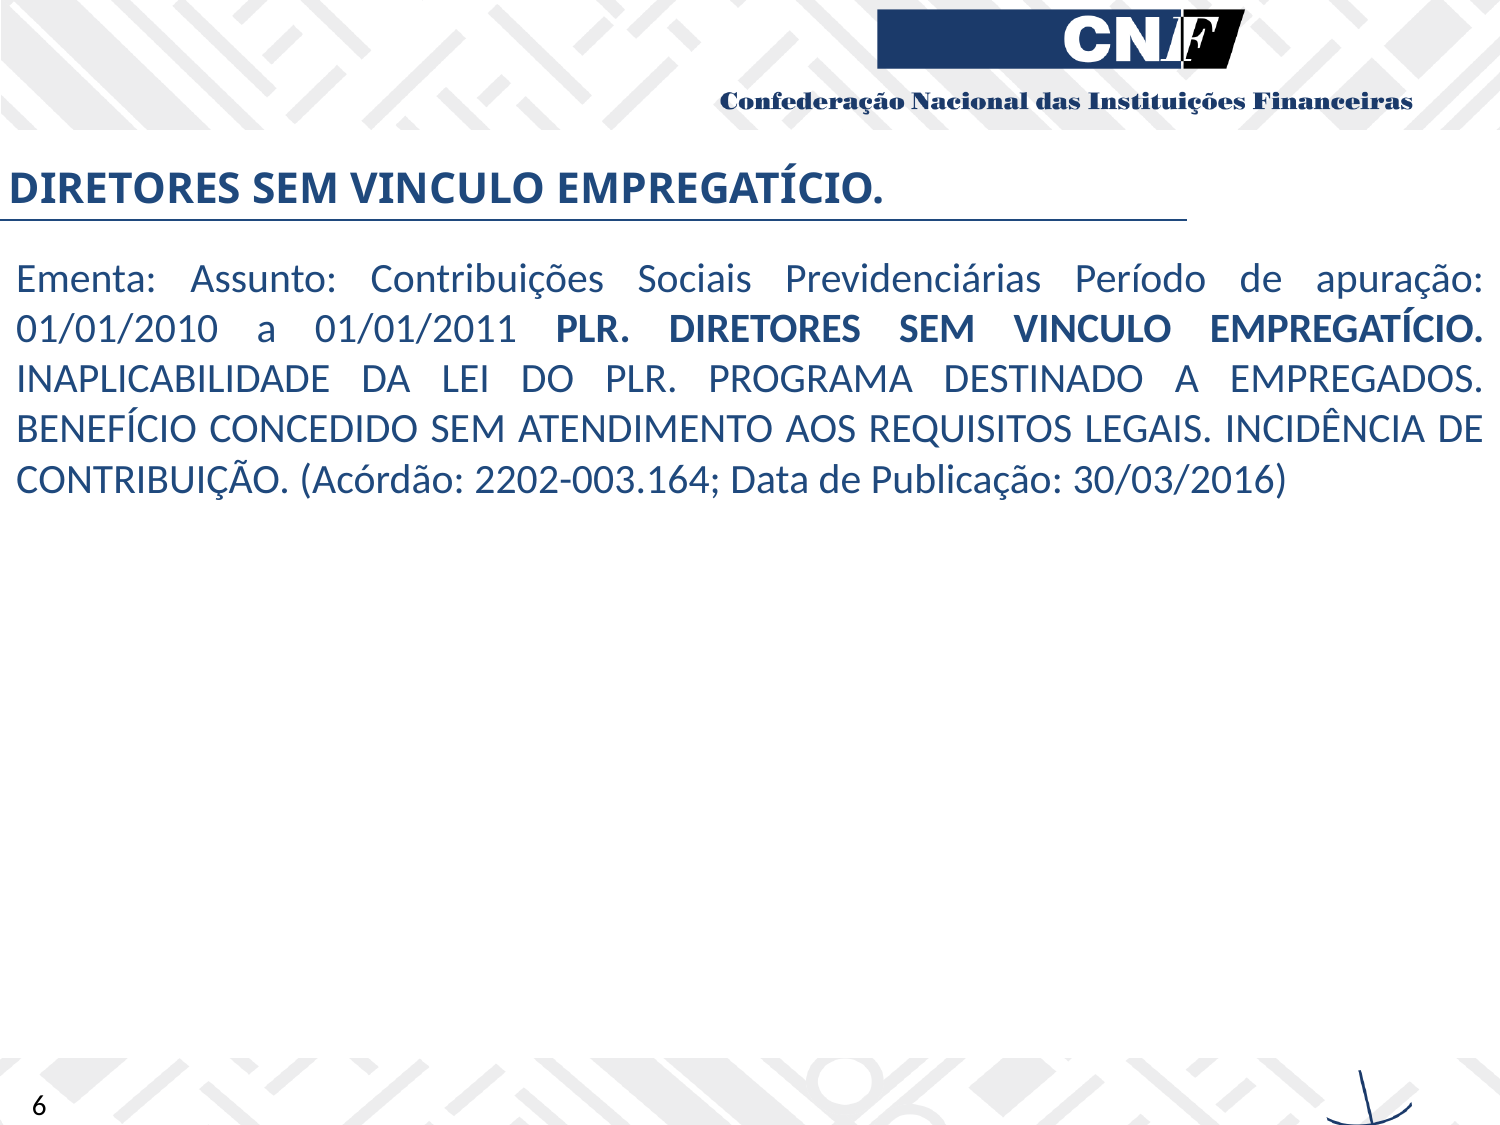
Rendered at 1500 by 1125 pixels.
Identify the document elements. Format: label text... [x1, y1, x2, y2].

title DIRETORES SEM VINCULO EMPREGATÍCIO. [0, 141, 1033, 232]
picture [0, 1058, 1500, 1125]
list Ementa: Assunto: Contribuições Sociais Previdenciárias Período de apuração: 01/01/2010 a 01/01/2011 PLR. DIRETORES SEM VINCULO EMPREGATÍCIO. INAPLICABILIDADE DA LEI DO PLR. PROGRAMA DESTINADO A EMPREGADOS. BENEFÍCIO CONCEDIDO SEM ATENDIMENTO AOS REQUISITOS LEGAIS. INCIDÊNCIA DE CONTRIBUIÇÃO. (Acórdão: 2202-003.164; Data de Publicação: 30/03/2016) [1, 243, 1500, 1059]
picture [1, 0, 1500, 130]
